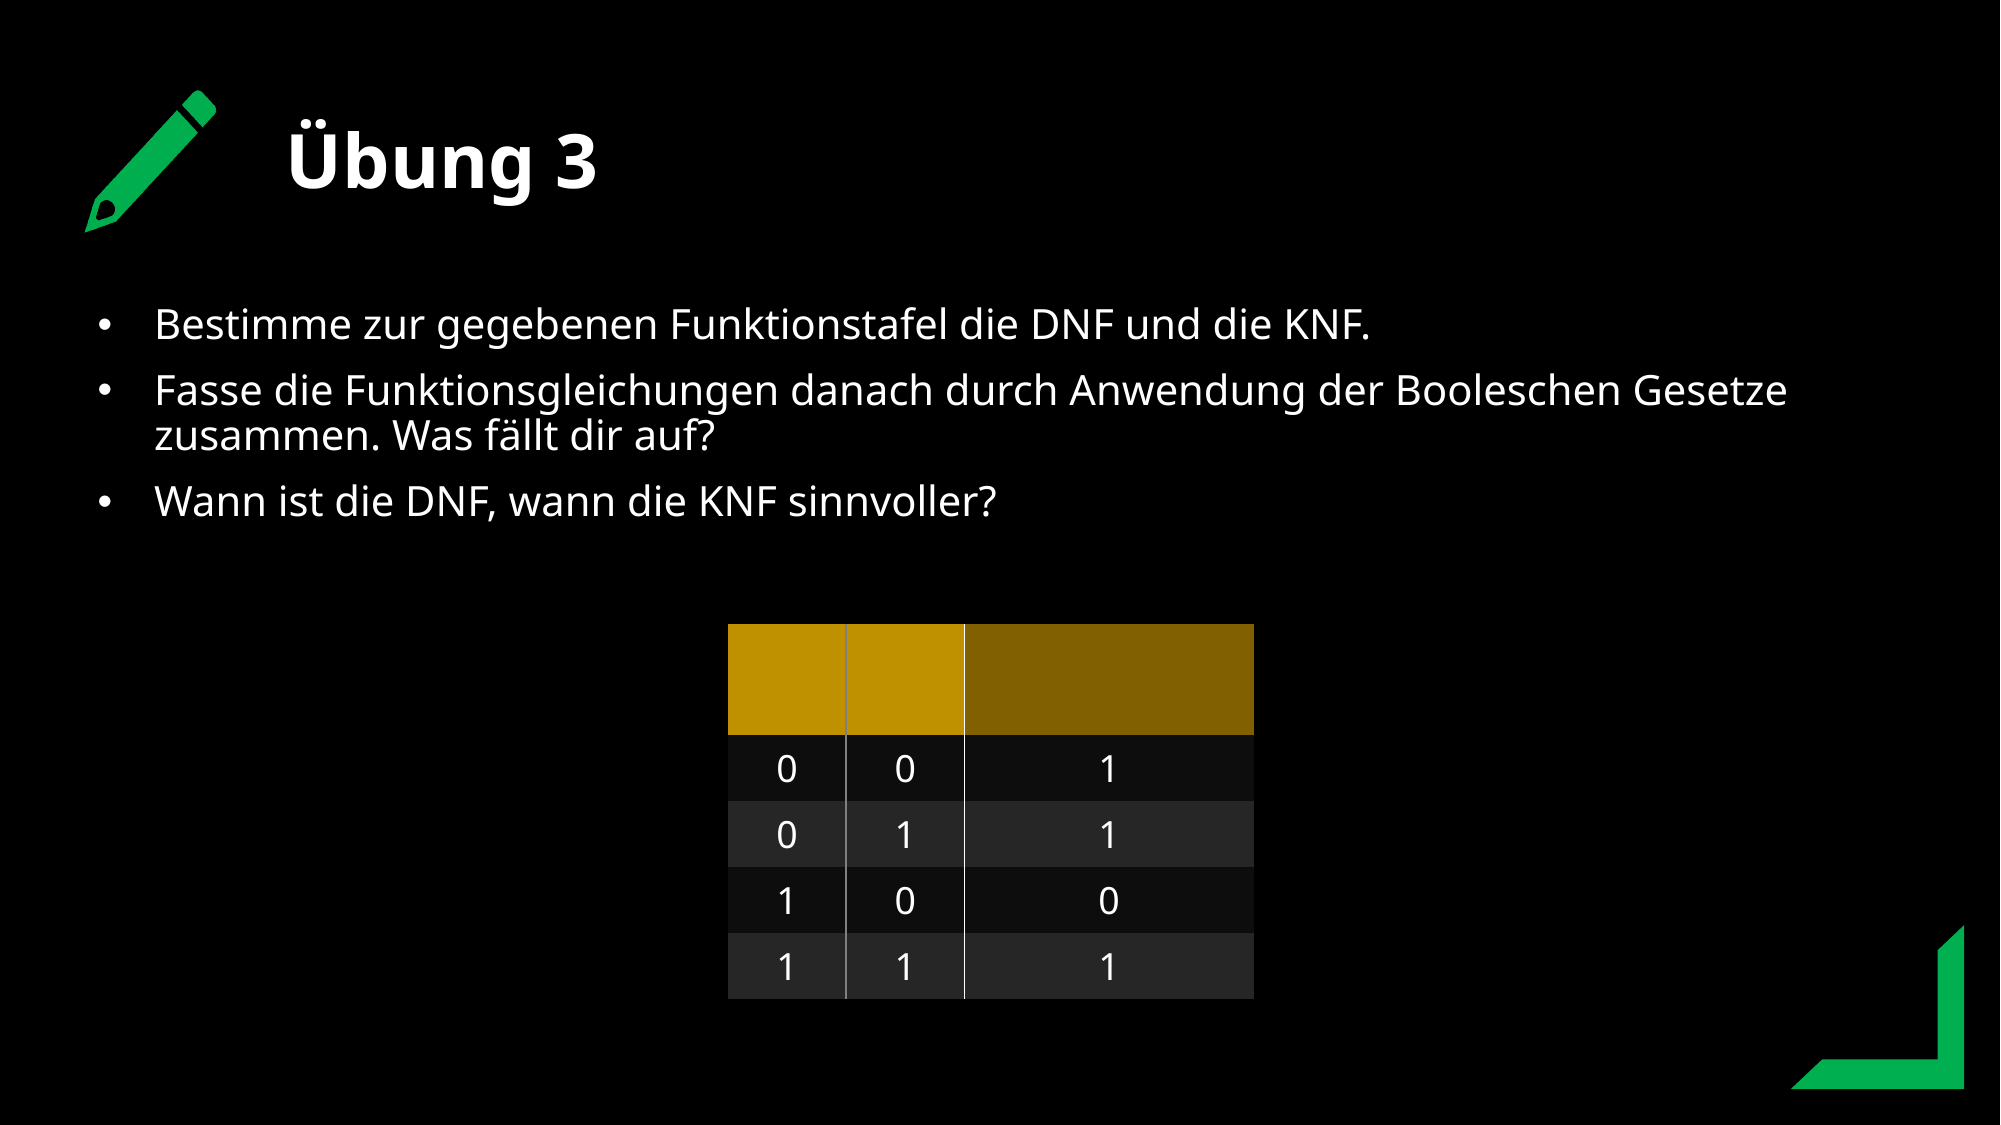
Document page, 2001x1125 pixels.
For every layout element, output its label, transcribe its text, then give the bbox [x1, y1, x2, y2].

picture [71, 76, 229, 247]
list Bestimme zur gegebenen Funktionstafel die DNF und die KNF. Fasse die Funktionsgleichungen danach durch Anwendung der Booleschen Gesetze zusammen. Was fällt dir auf? Wann ist die DNF, wann die KNF sinnvoller? [83, 296, 1899, 1009]
list Übung 3 [271, 115, 1899, 222]
